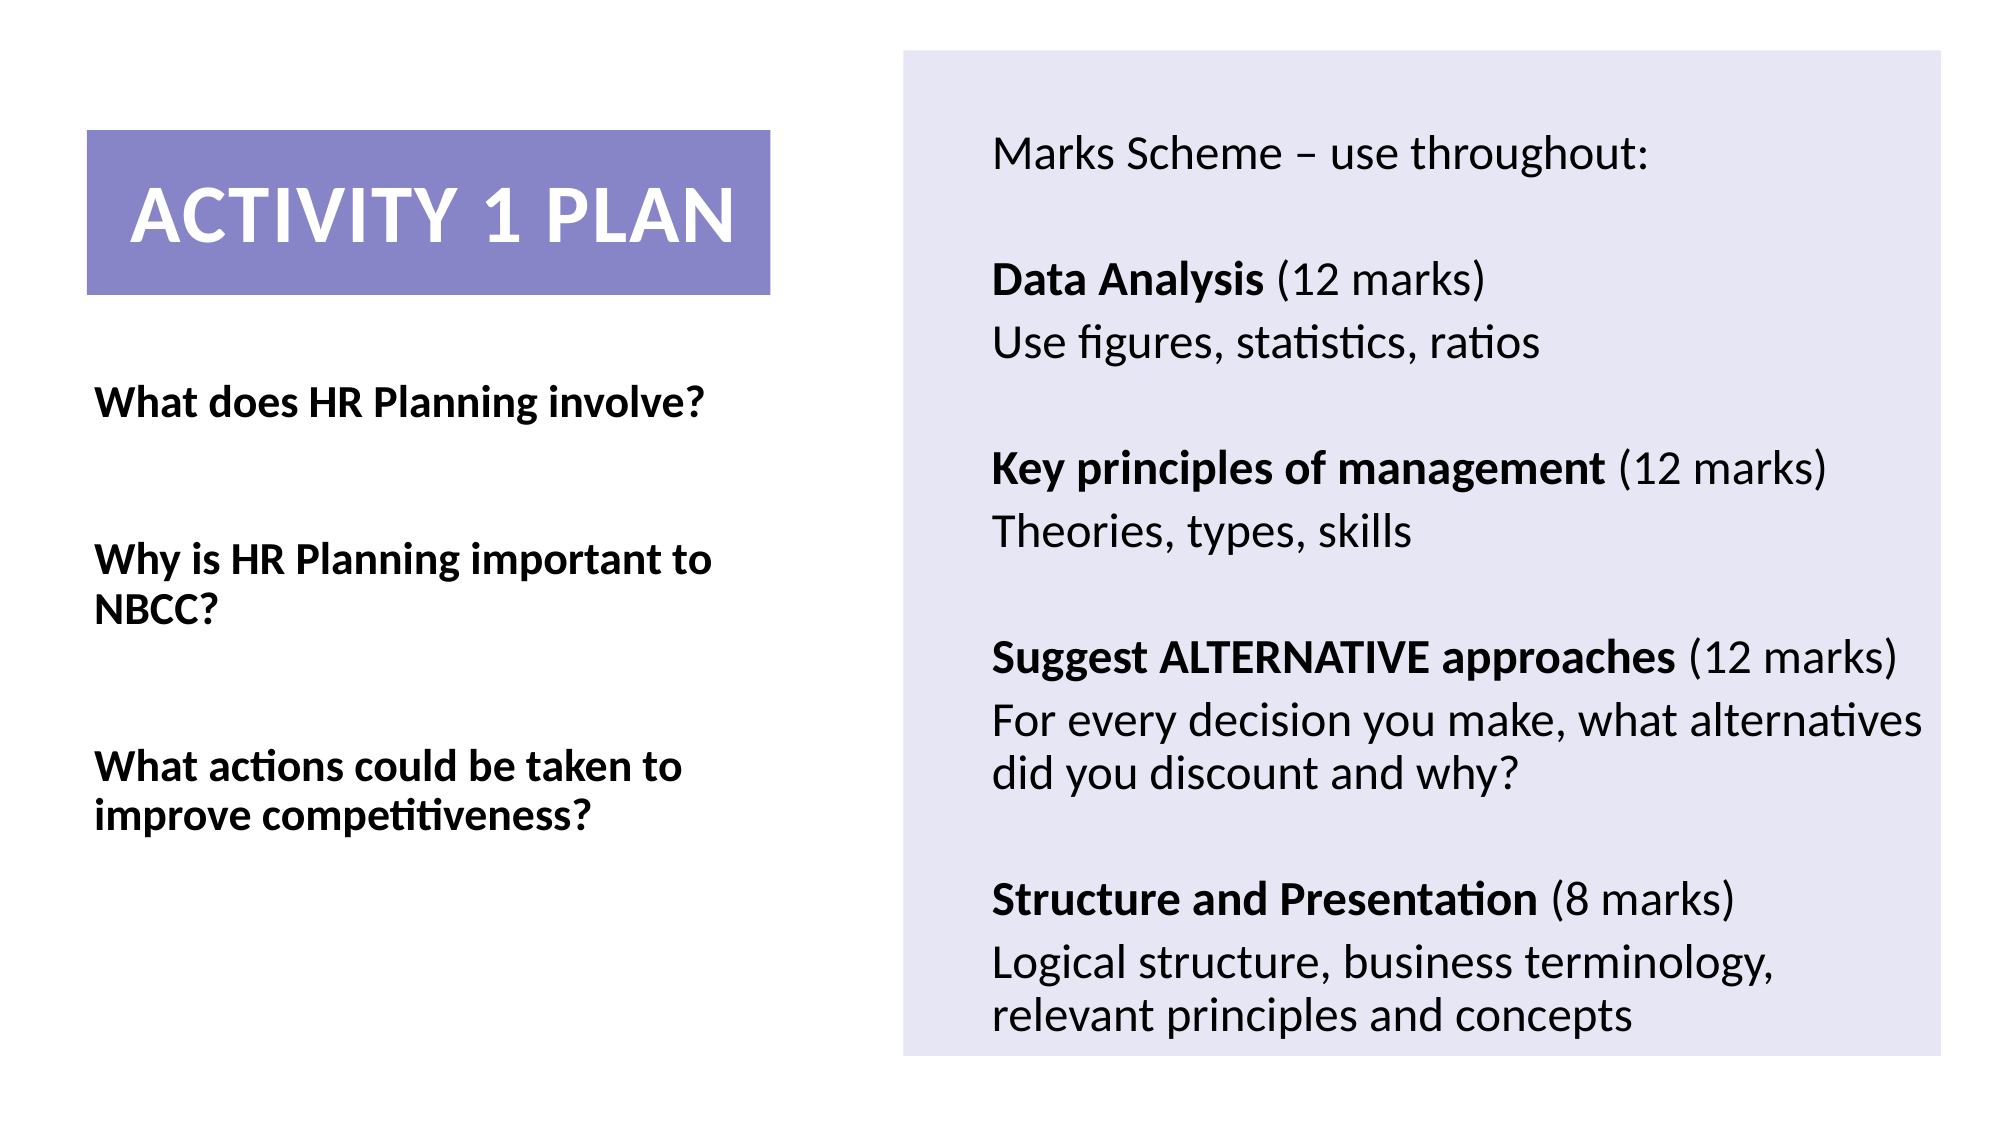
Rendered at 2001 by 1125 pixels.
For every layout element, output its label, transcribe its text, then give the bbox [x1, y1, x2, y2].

title Activity 1 PLAN [86, 130, 771, 295]
list What does HR Planning involve? Why is HR Planning important to NBCC? What actions could be taken to improve competitiveness? [86, 370, 771, 1056]
text_box Marks Scheme – use throughout: Data Analysis (12 marks) Use figures, statistics, ratios Key principles of management (12 marks) Theories, types, skills Suggest ALTERNATIVE approaches (12 marks) For every decision you make, what alternatives did you discount and why? Structure and Presentation (8 marks) Logical structure, business terminology, relevant principles and concepts [903, 50, 1941, 1056]
